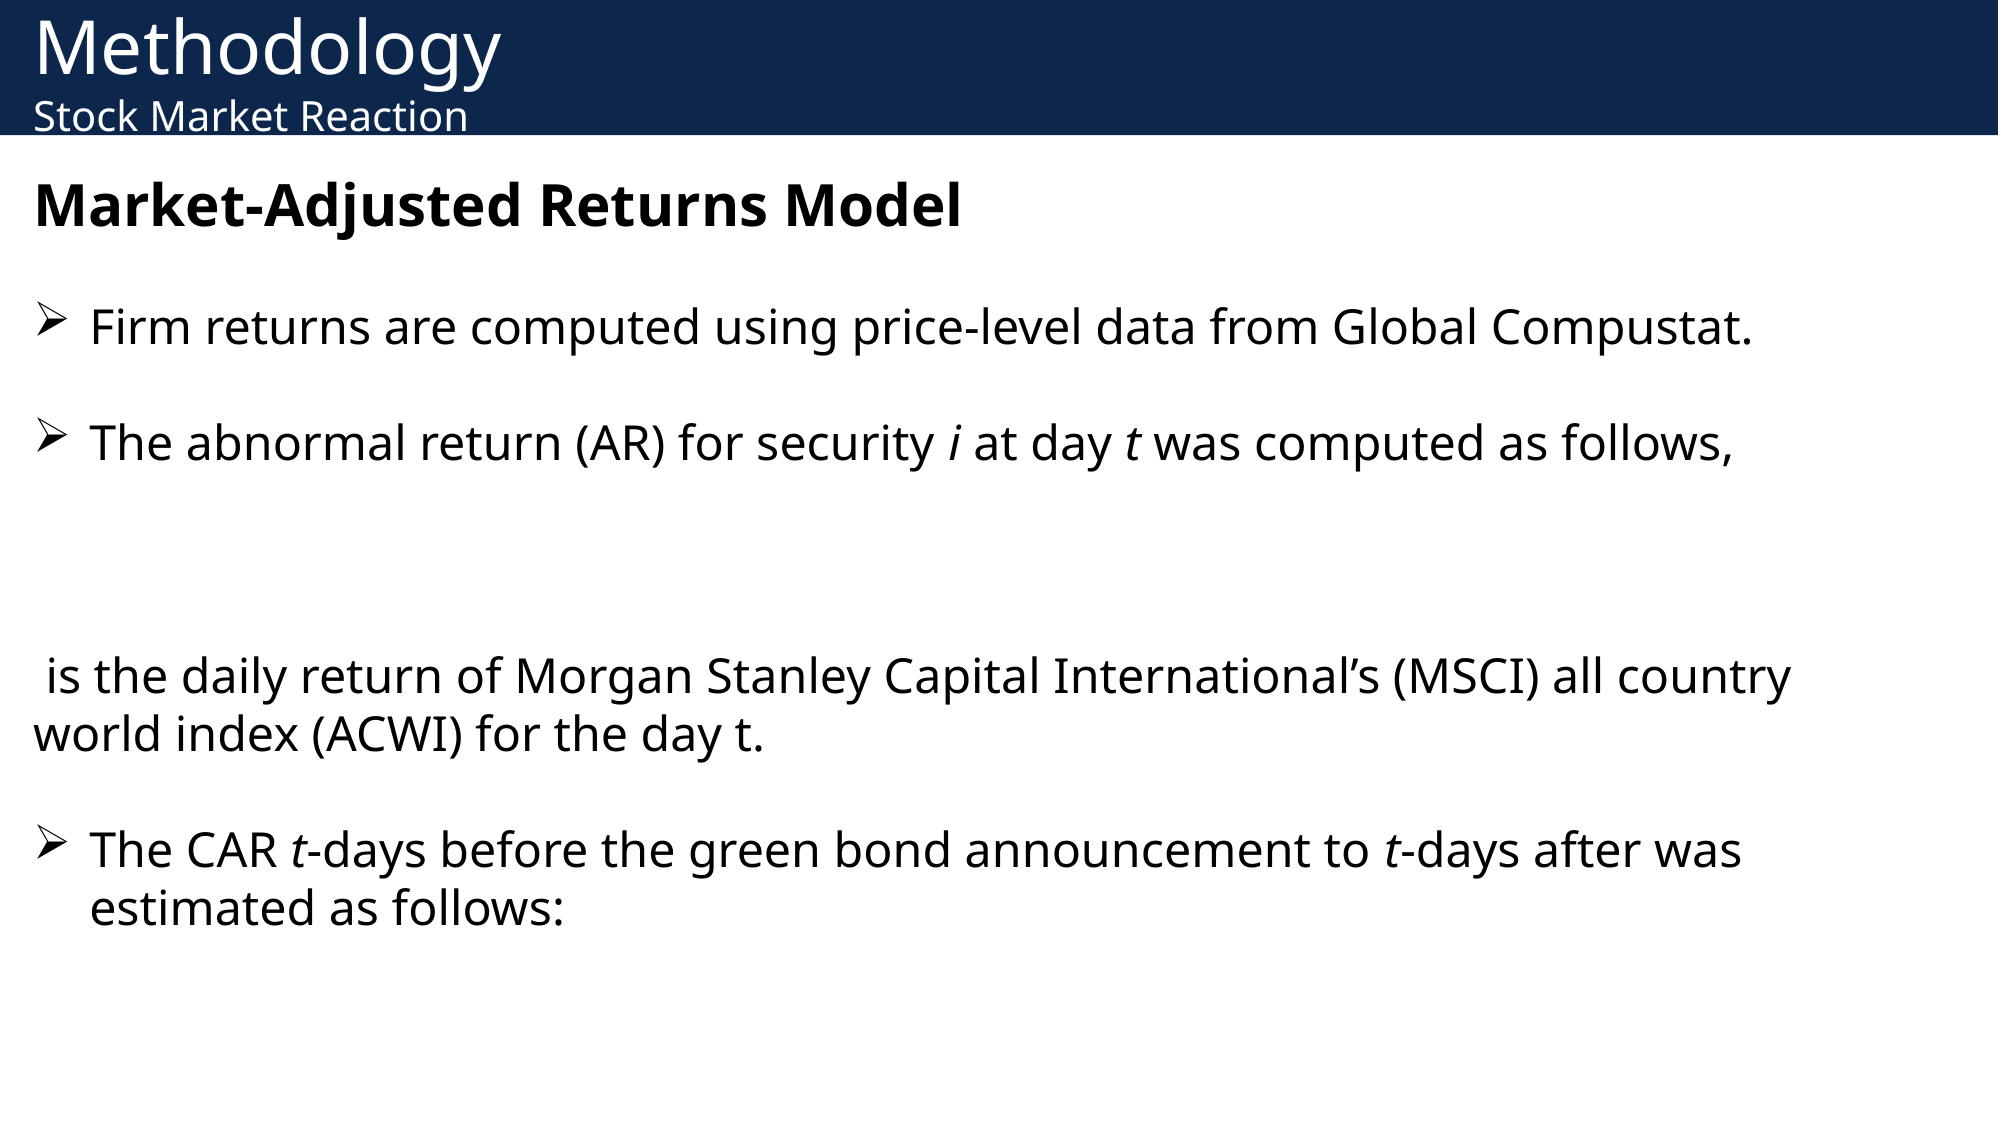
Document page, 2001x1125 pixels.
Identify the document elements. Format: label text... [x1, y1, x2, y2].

title Methodology Stock Market Reaction [33, 0, 1967, 142]
